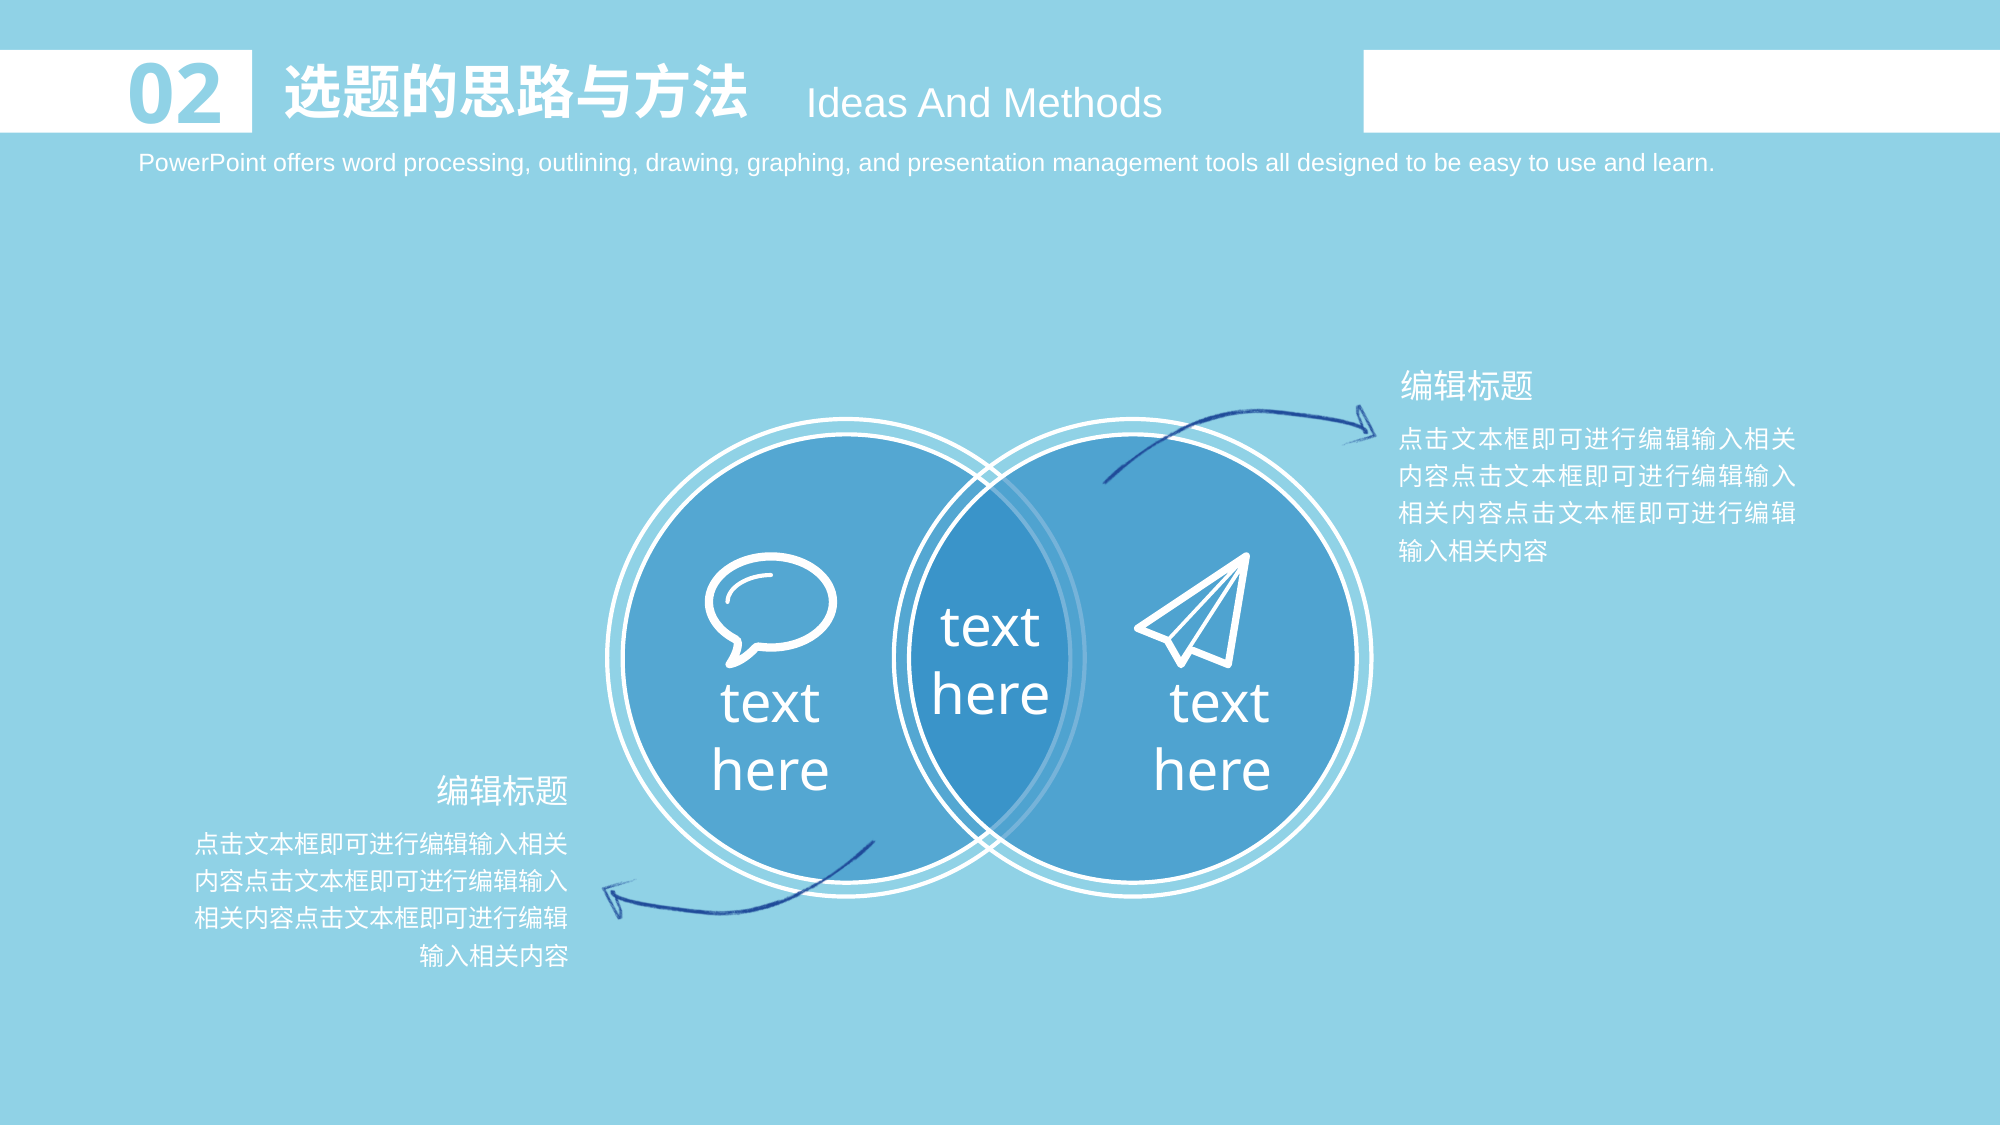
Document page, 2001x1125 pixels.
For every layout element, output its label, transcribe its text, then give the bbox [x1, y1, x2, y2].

text_box PowerPoint offers word processing, outlining, drawing, graphing, and presentation management tools all designed to be easy to use and learn. [138, 146, 1724, 177]
text_box [1363, 49, 2000, 134]
text_box 编辑标题 [360, 762, 584, 818]
text_box 02 [112, 32, 294, 148]
text_box 编辑标题 [1385, 357, 1609, 413]
text_box 点击文本框即可进行编辑输入相关内容点击文本框即可进行编辑输入相关内容点击文本框即可进行编辑输入相关内容 [1384, 408, 1812, 573]
text_box [0, 49, 112, 134]
text_box 选题的思路与方法 [294, 47, 1083, 133]
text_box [594, 327, 1384, 996]
text_box 点击文本框即可进行编辑输入相关内容点击文本框即可进行编辑输入相关内容点击文本框即可进行编辑输入相关内容 [155, 813, 584, 978]
text_box Ideas And Methods [791, 68, 1363, 134]
